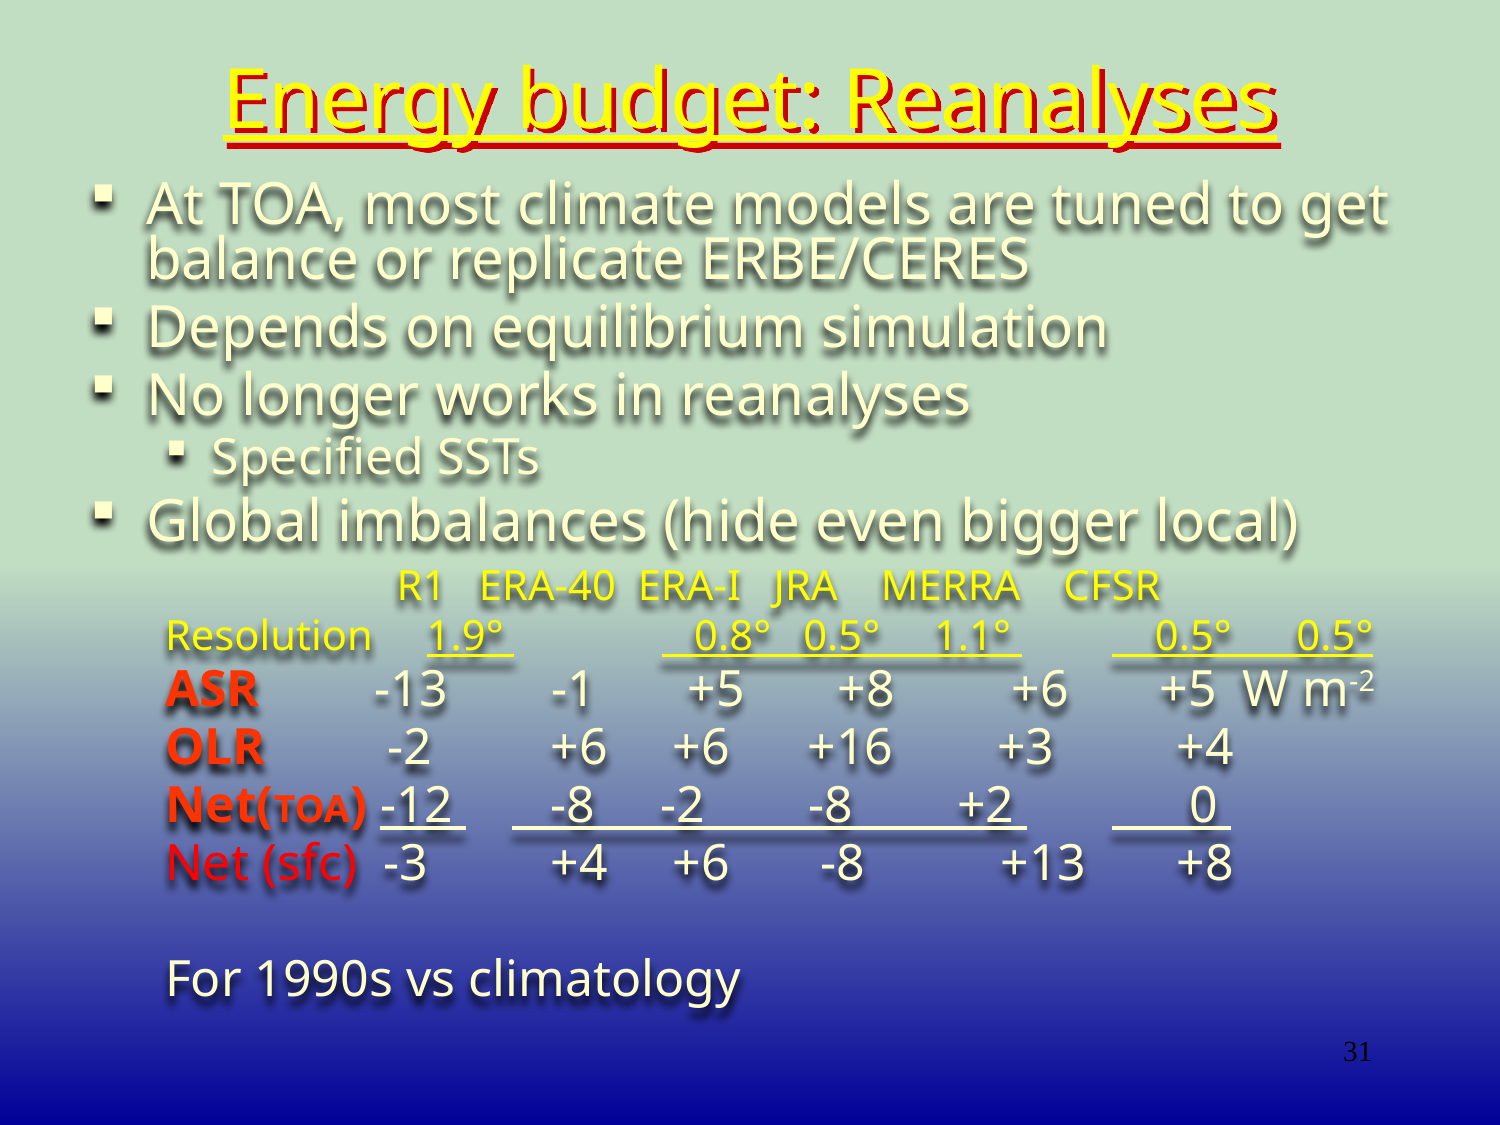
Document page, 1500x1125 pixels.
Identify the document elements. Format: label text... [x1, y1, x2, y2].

title Energy budget: Reanalyses [112, 30, 1388, 160]
list At TOA, most climate models are tuned to get balance or replicate ERBE/CERES Depends on equilibrium simulation No longer works in reanalyses Specified SSTs Global imbalances (hide even bigger local) R1 ERA-40 ERA-I JRA MERRA CFSR Resolution 1.9° 0.8° 0.5° 1.1° 0.5° 0.5° ASR -13 -1 +5 +8 +6 +5 W m-2 OLR -2 +6 +6 +16 +3 +4 Net(TOA) -12 -8 -2 -8 +2 0 Net (sfc) -3 +4 +6 -8 +13 +8 For 1990s vs climatology [74, 171, 1463, 998]
